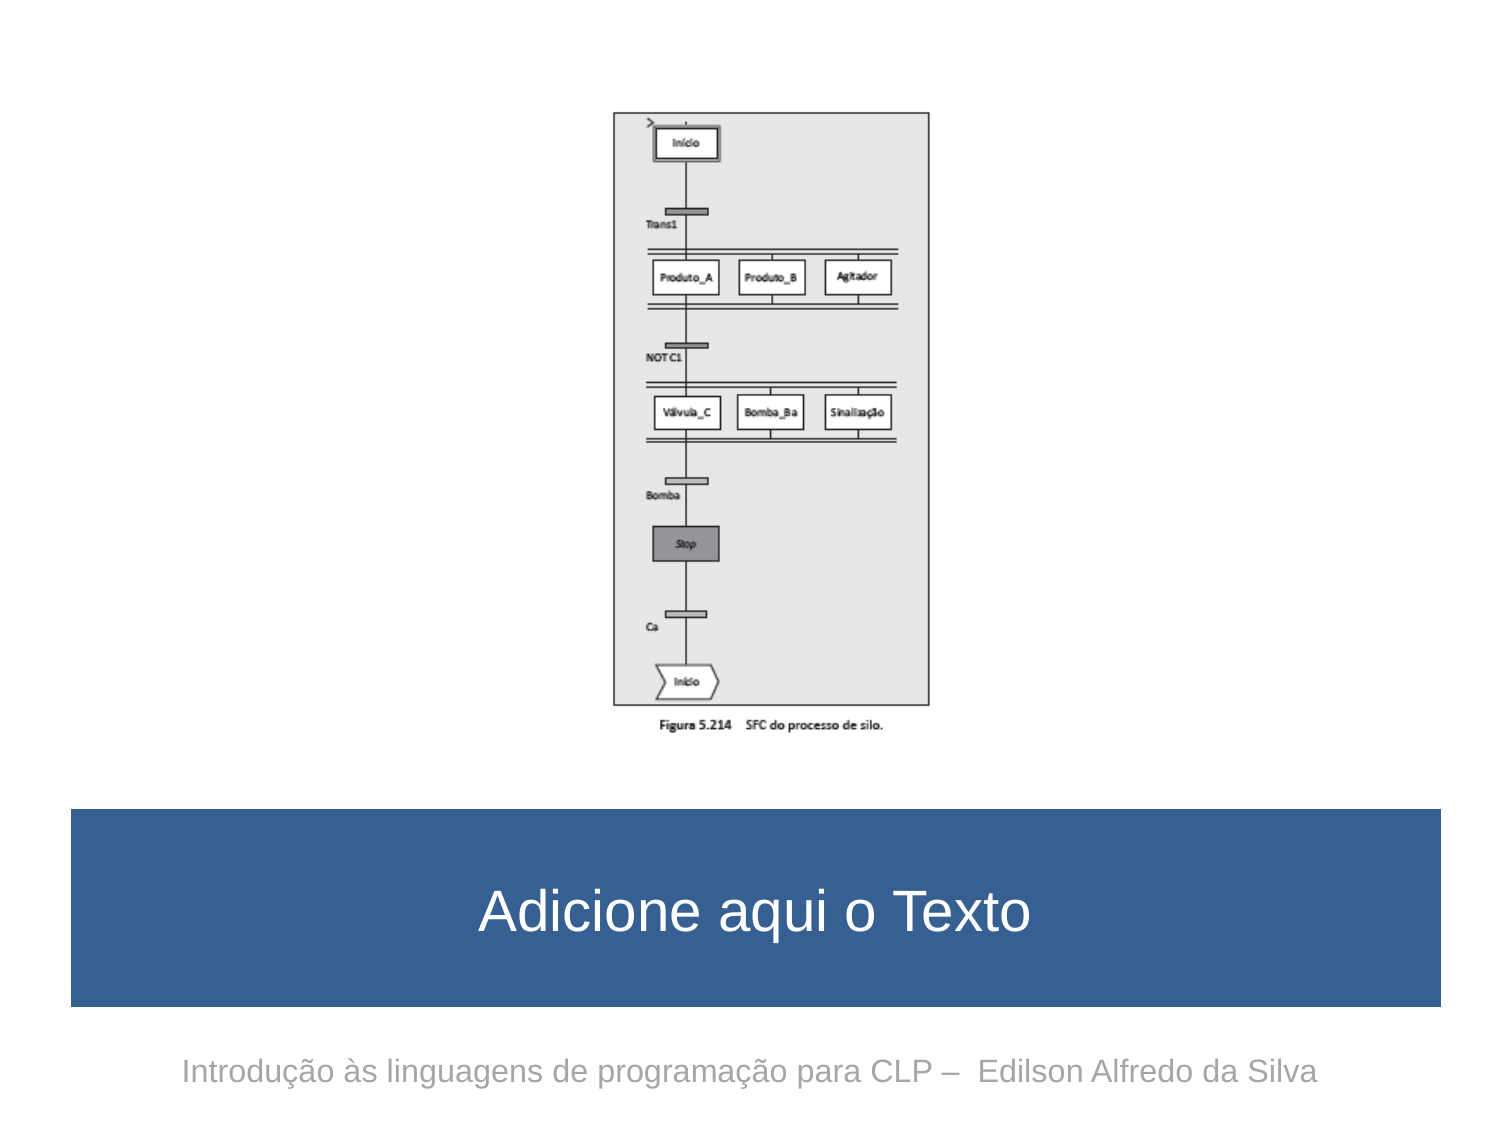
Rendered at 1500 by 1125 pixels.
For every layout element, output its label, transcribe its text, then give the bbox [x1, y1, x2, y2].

picture [554, 89, 933, 761]
footer Introdução às linguagens de programação para CLP – Edilson Alfredo da Silva [0, 1042, 1500, 1103]
text_box Adicione aqui o Texto [70, 808, 1442, 1008]
